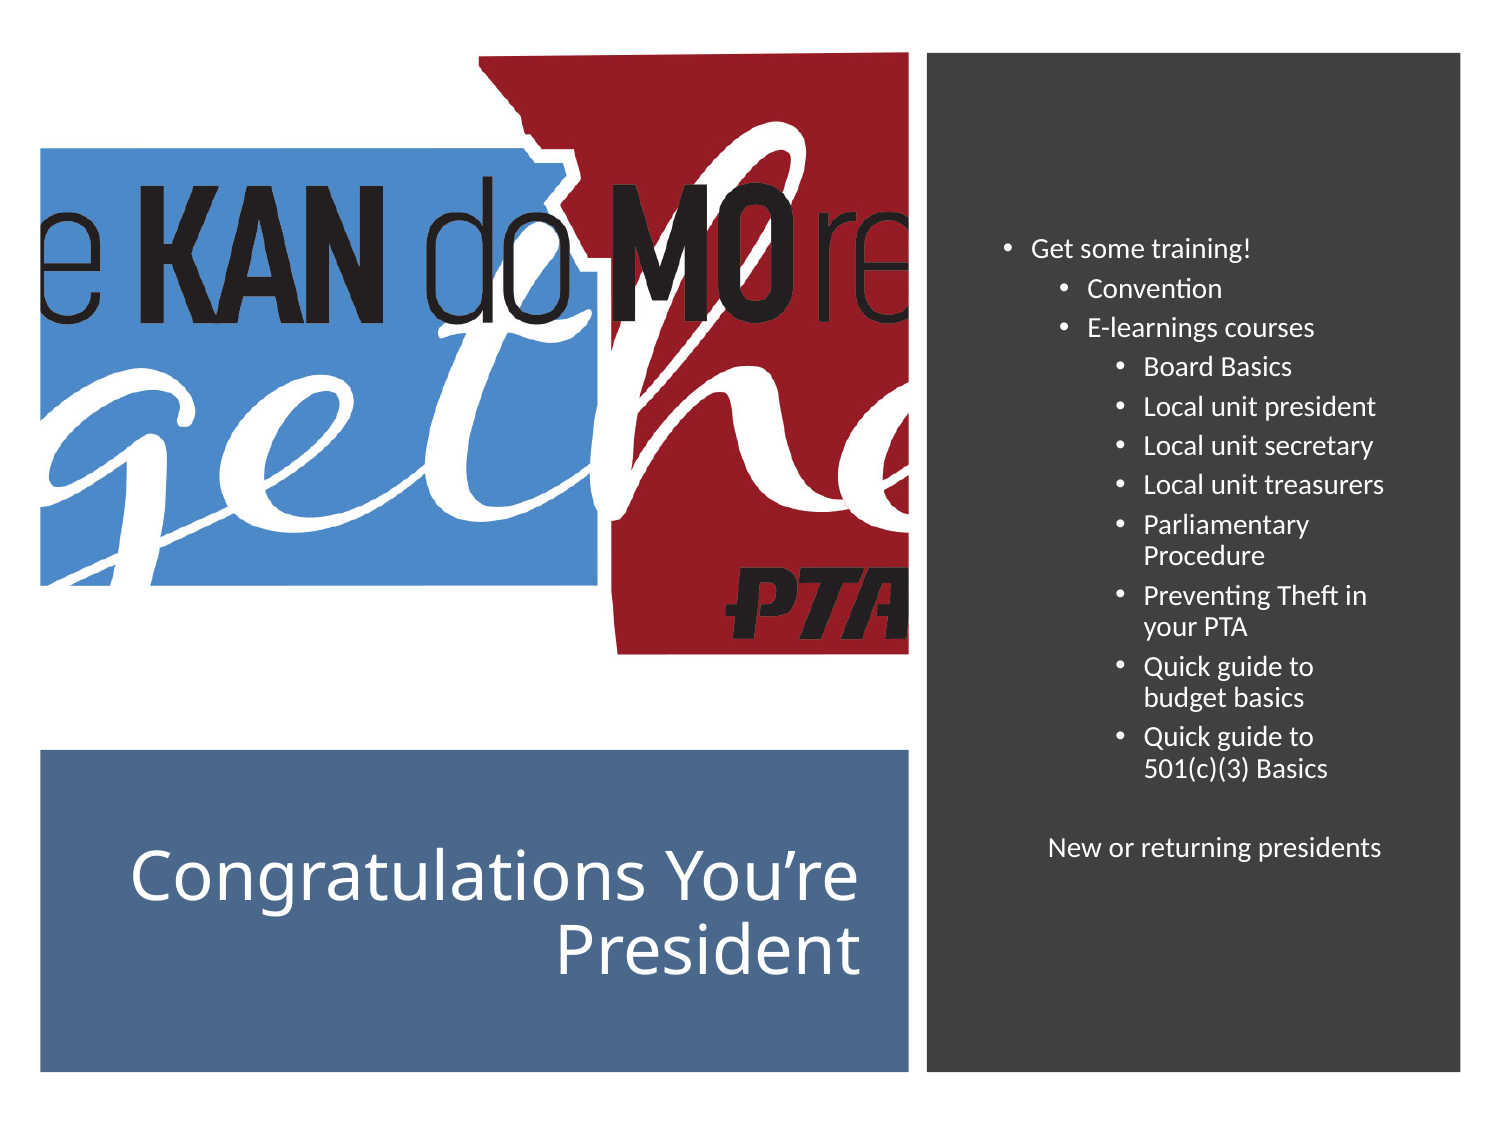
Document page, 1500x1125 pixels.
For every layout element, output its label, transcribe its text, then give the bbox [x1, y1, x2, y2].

text_box [39, 749, 910, 1073]
picture [40, 52, 909, 727]
list Get some training! Convention E-learnings courses Board Basics Local unit president Local unit secretary Local unit treasurers Parliamentary Procedure Preventing Theft in your PTA Quick guide to budget basics Quick guide to 501(c)(3) Basics New or returning presidents [987, 150, 1410, 947]
title Congratulations You’re President [64, 782, 876, 1049]
text_box [926, 52, 1461, 1073]
